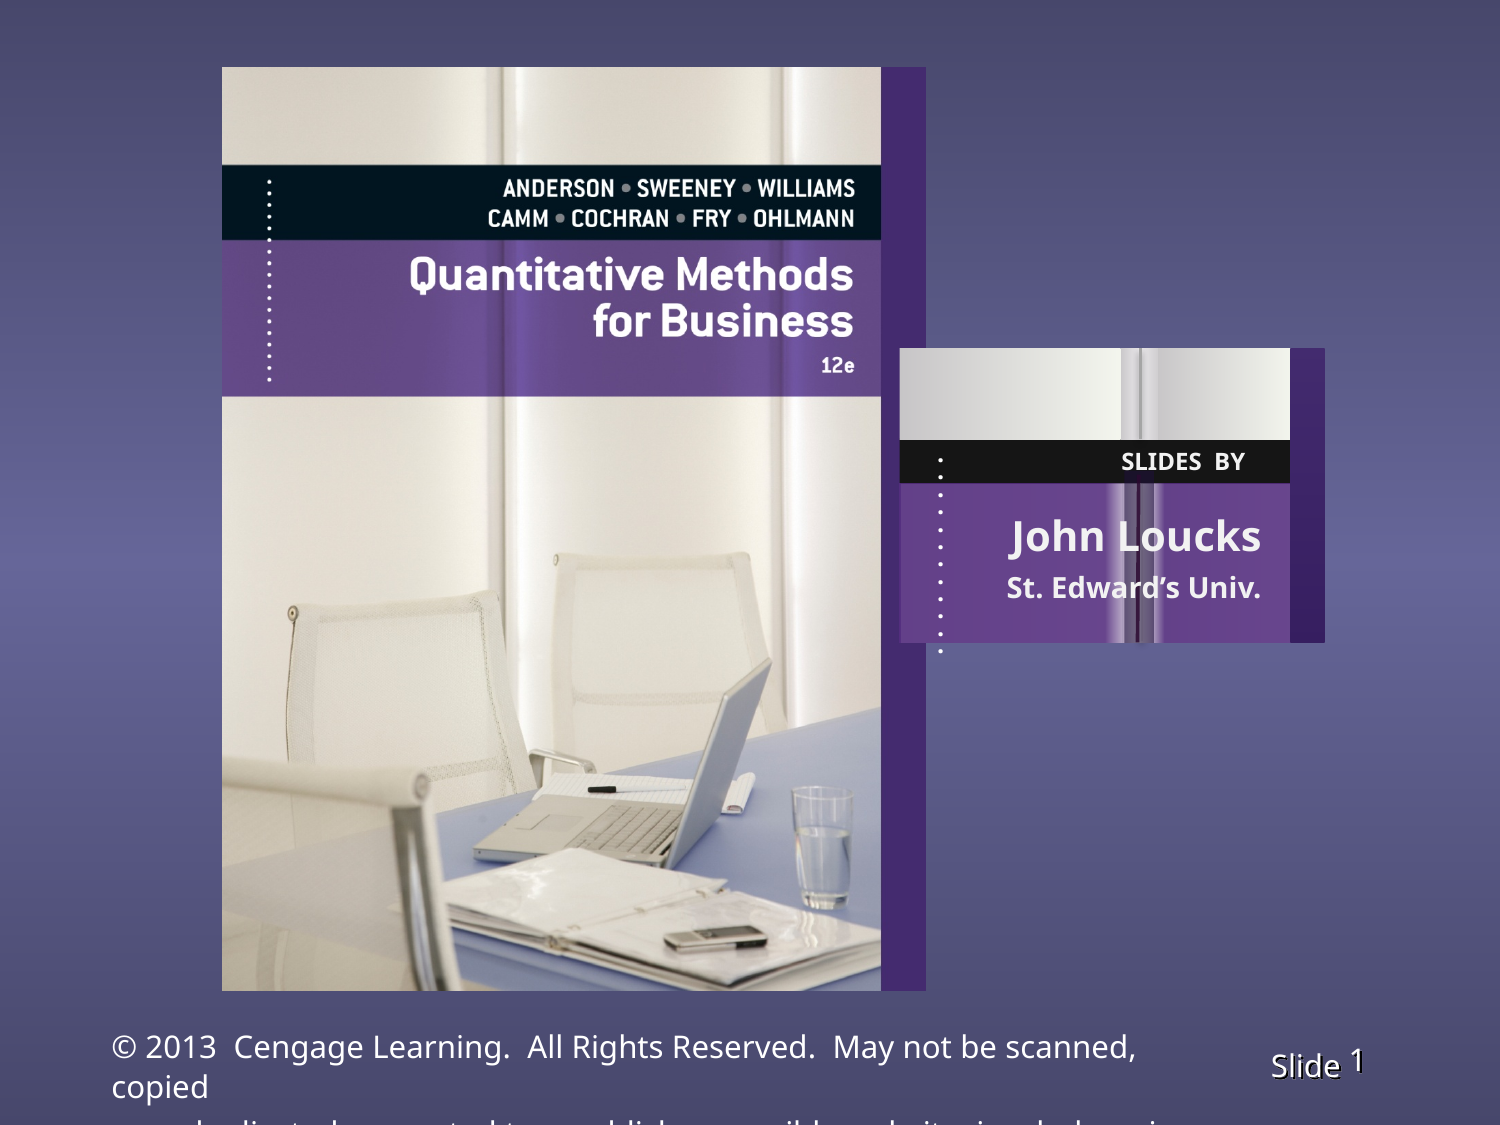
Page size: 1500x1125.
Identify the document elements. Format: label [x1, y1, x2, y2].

picture [222, 67, 927, 991]
text_box [898, 347, 1325, 649]
